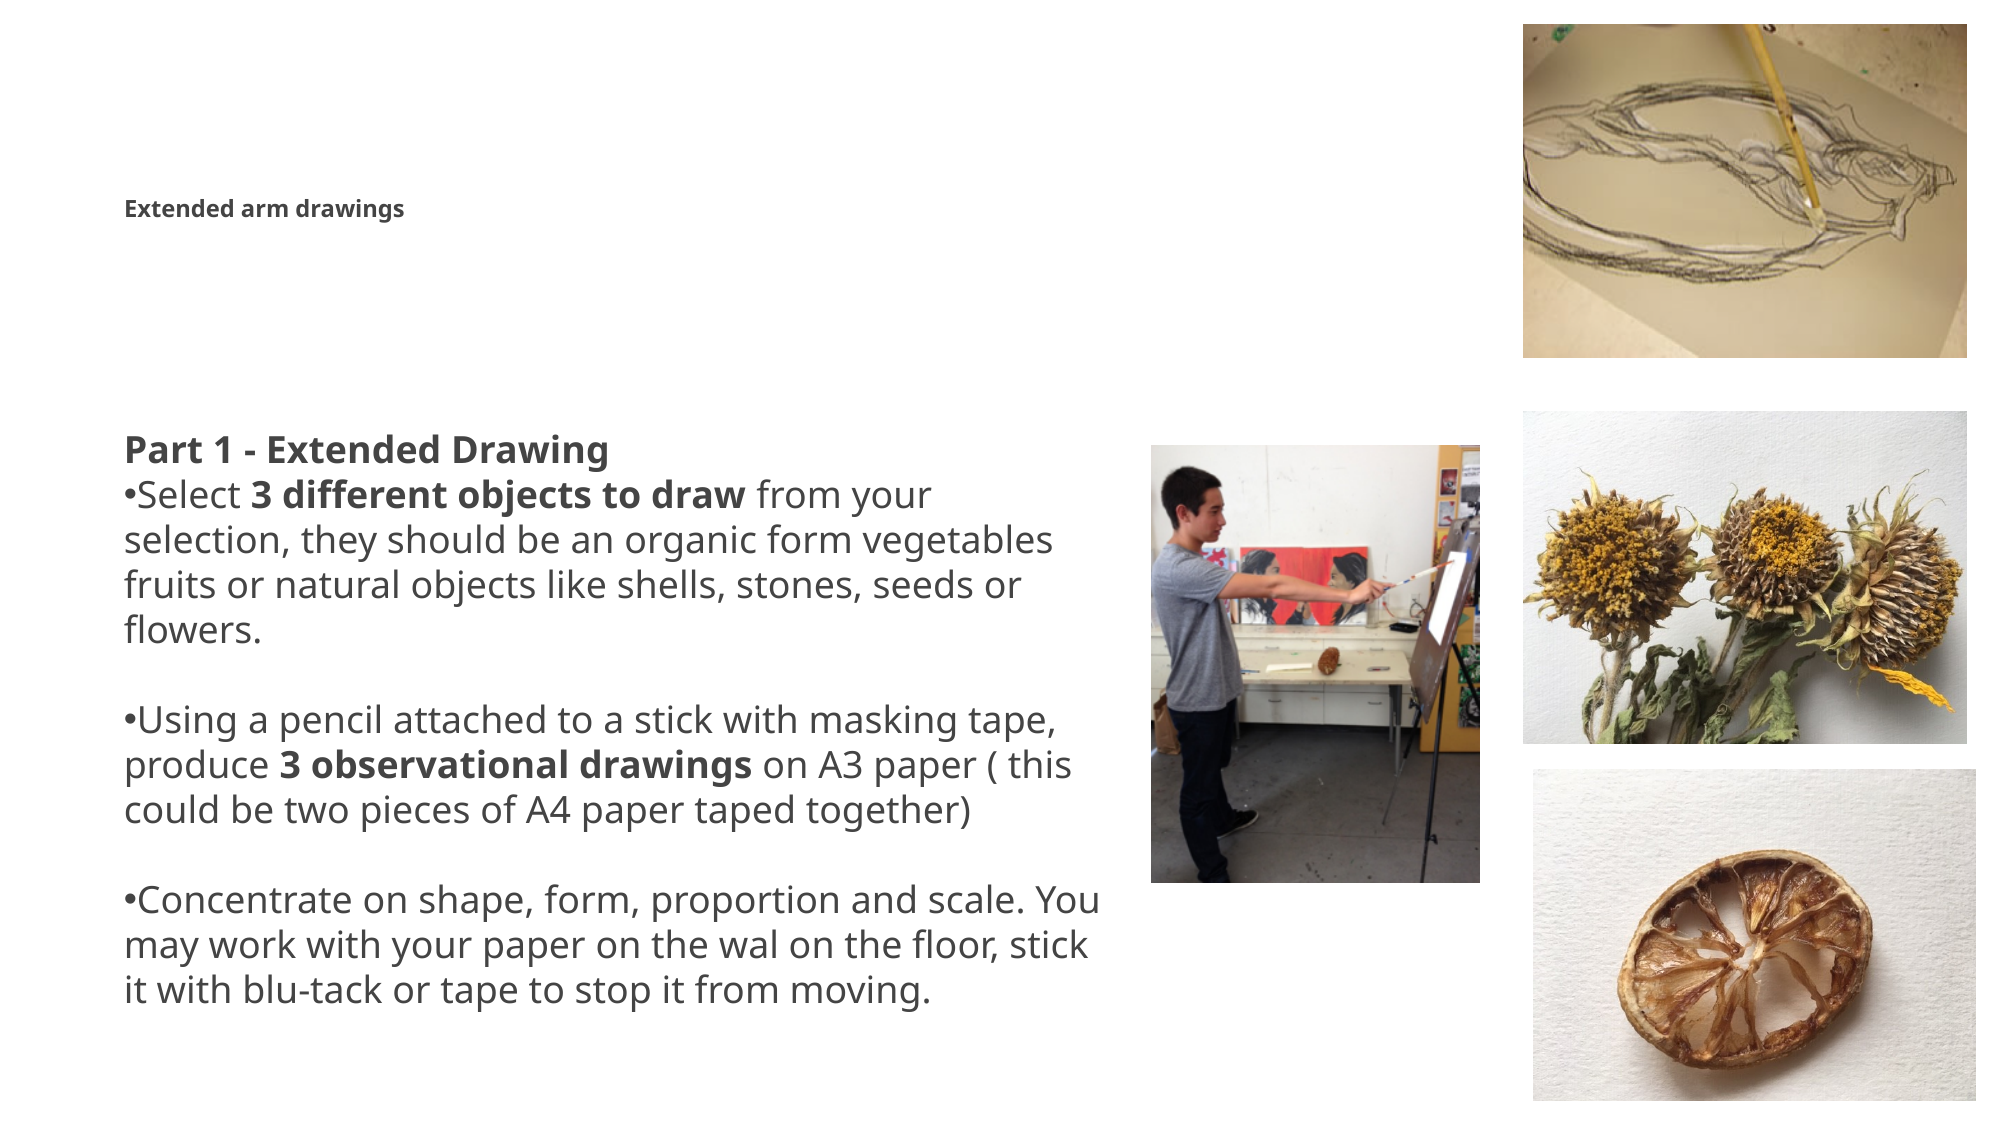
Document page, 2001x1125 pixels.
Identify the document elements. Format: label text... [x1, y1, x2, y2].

picture [1522, 23, 1968, 358]
text_box Part 1 - Extended Drawing Select 3 different objects to draw from your selection, they should be an organic form vegetables fruits or natural objects like shells, stones, seeds or flowers. Using a pencil attached to a stick with masking tape, produce 3 observational drawings on A3 paper ( this could be two pieces of A4 paper taped together) Concentrate on shape, form, proportion and scale. You may work with your paper on the wal on the floor, stick it with blu-tack or tape to stop it from moving. [109, 418, 1118, 1019]
title Extended arm drawings [109, 188, 1522, 286]
picture [1532, 768, 1976, 1102]
picture [1150, 445, 1480, 883]
picture [1522, 410, 1968, 745]
